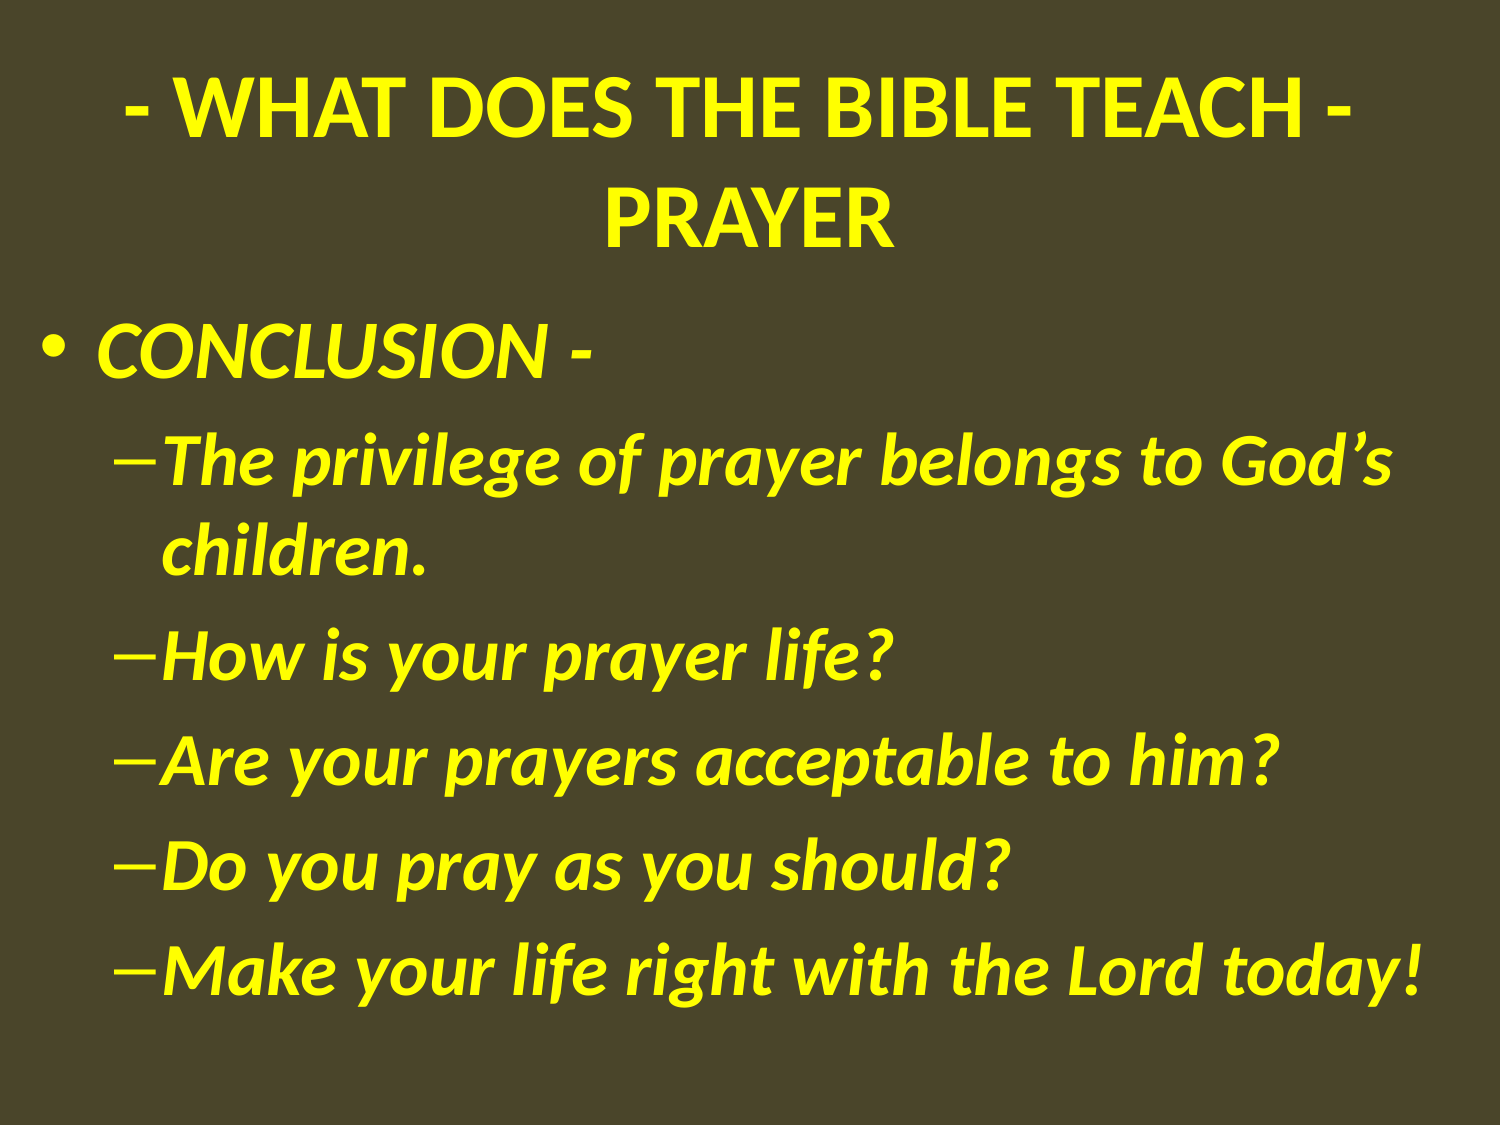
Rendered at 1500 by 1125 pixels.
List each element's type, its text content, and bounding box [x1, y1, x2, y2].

title - WHAT DOES THE BIBLE TEACH - PRAYER [75, 24, 1425, 287]
list CONCLUSION - The privilege of prayer belongs to God’s children. How is your prayer life? Are your prayers acceptable to him? Do you pray as you should? Make your life right with the Lord today! [24, 287, 1500, 1125]
